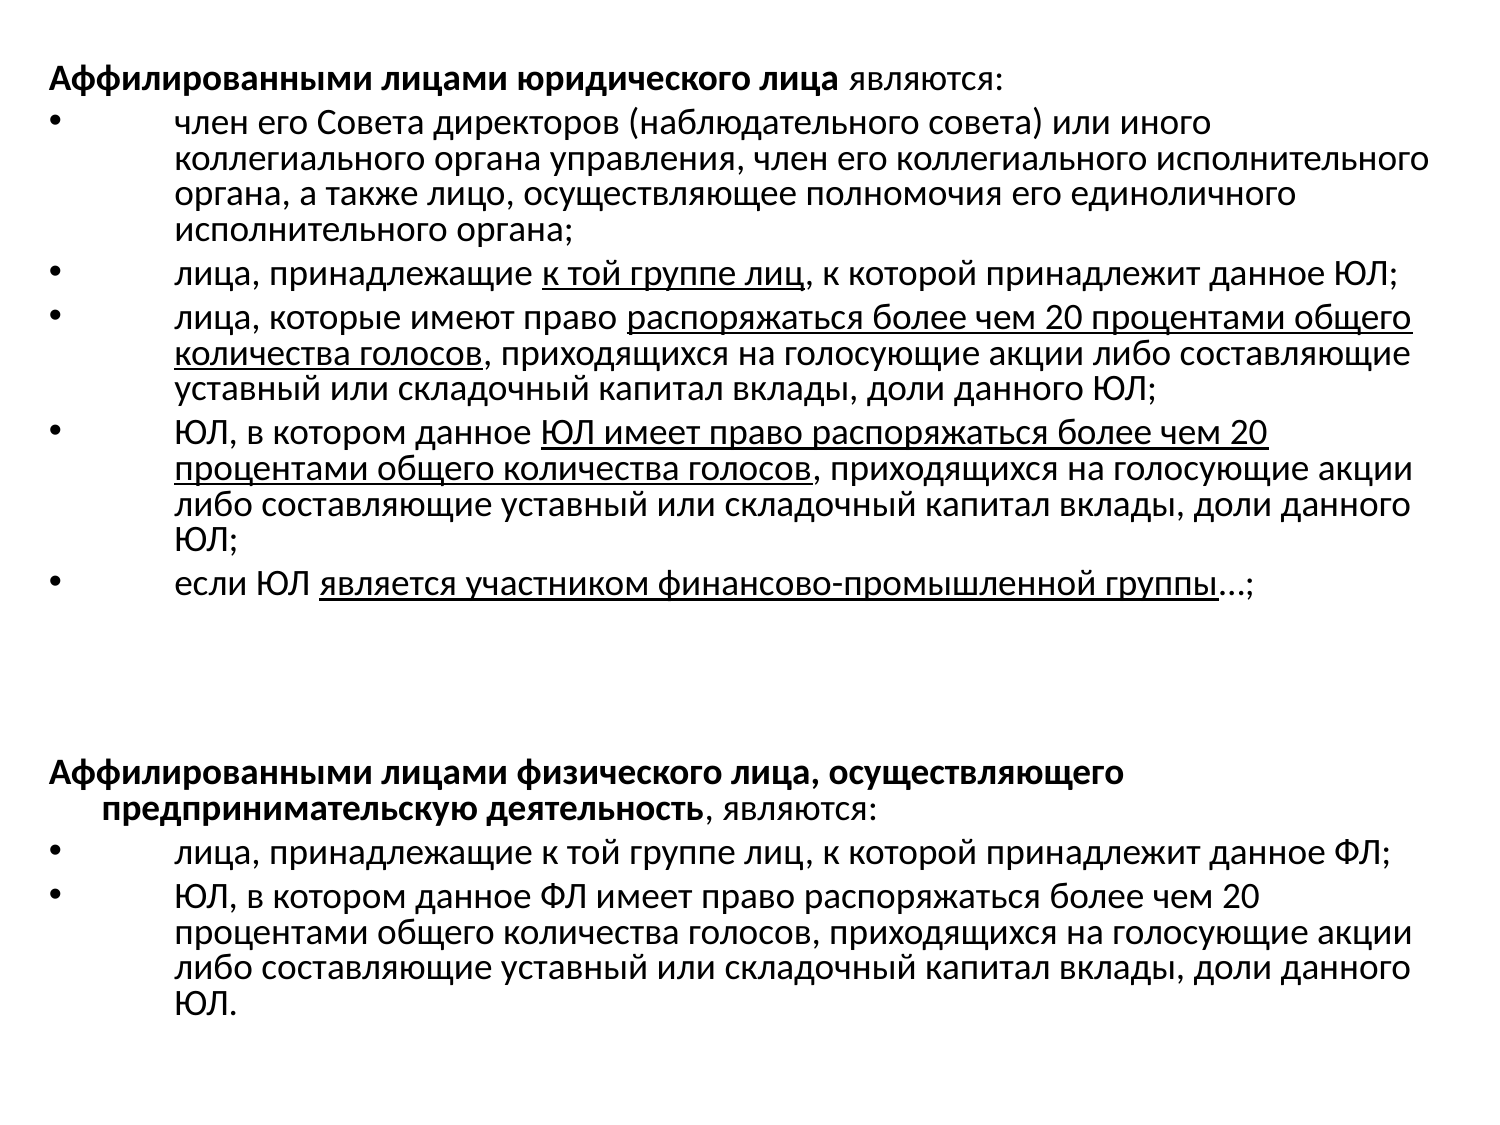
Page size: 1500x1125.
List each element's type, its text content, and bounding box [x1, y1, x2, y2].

list Аффилированными лицами юридического лица являются: член его Совета директоров (наблюдательного совета) или иного коллегиального органа управления, член его коллегиального исполнительного органа, а также лицо, осуществляющее полномочия его единоличного исполнительного органа; лица, принадлежащие к той группе лиц, к которой принадлежит данное ЮЛ; лица, которые имеют право распоряжаться более чем 20 процентами общего количества голосов, приходящихся на голосующие акции либо составляющие уставный или складочный капитал вклады, доли данного ЮЛ; ЮЛ, в котором данное ЮЛ имеет право распоряжаться более чем 20 процентами общего количества голосов, приходящихся на голосующие акции либо составляющие уставный или складочный капитал вклады, доли данного ЮЛ; если ЮЛ является участником финансово-промышленной группы…; Аффилированными лицами физического лица, осуществляющего предпринимательскую деятельность, являются: лица, принадлежащие к той группе лиц, к которой принадлежит данное ФЛ; ЮЛ, в котором данное ФЛ имеет право распоряжаться более чем 20 процентами общего количества голосов, приходящихся на голосующие акции либо составляющие уставный или складочный капитал вклады, доли данного ЮЛ. [40, 54, 1460, 1095]
